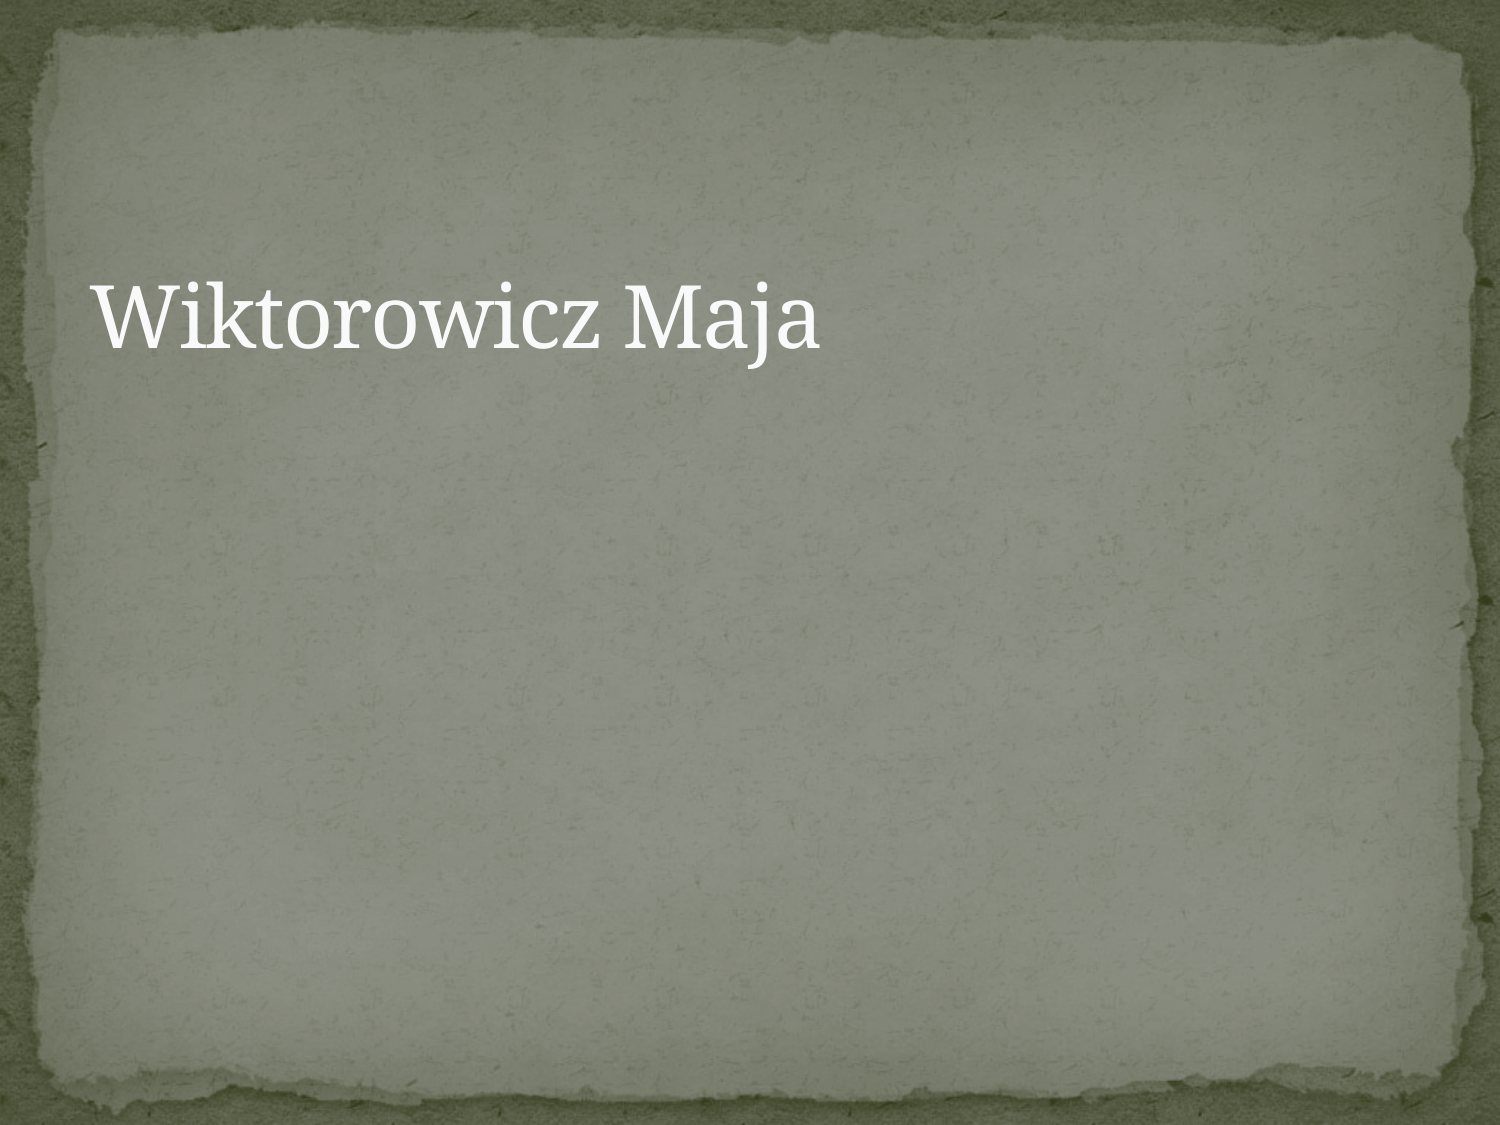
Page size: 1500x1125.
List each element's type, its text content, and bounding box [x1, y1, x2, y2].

title Wiktorowicz Maja [74, 24, 1425, 374]
